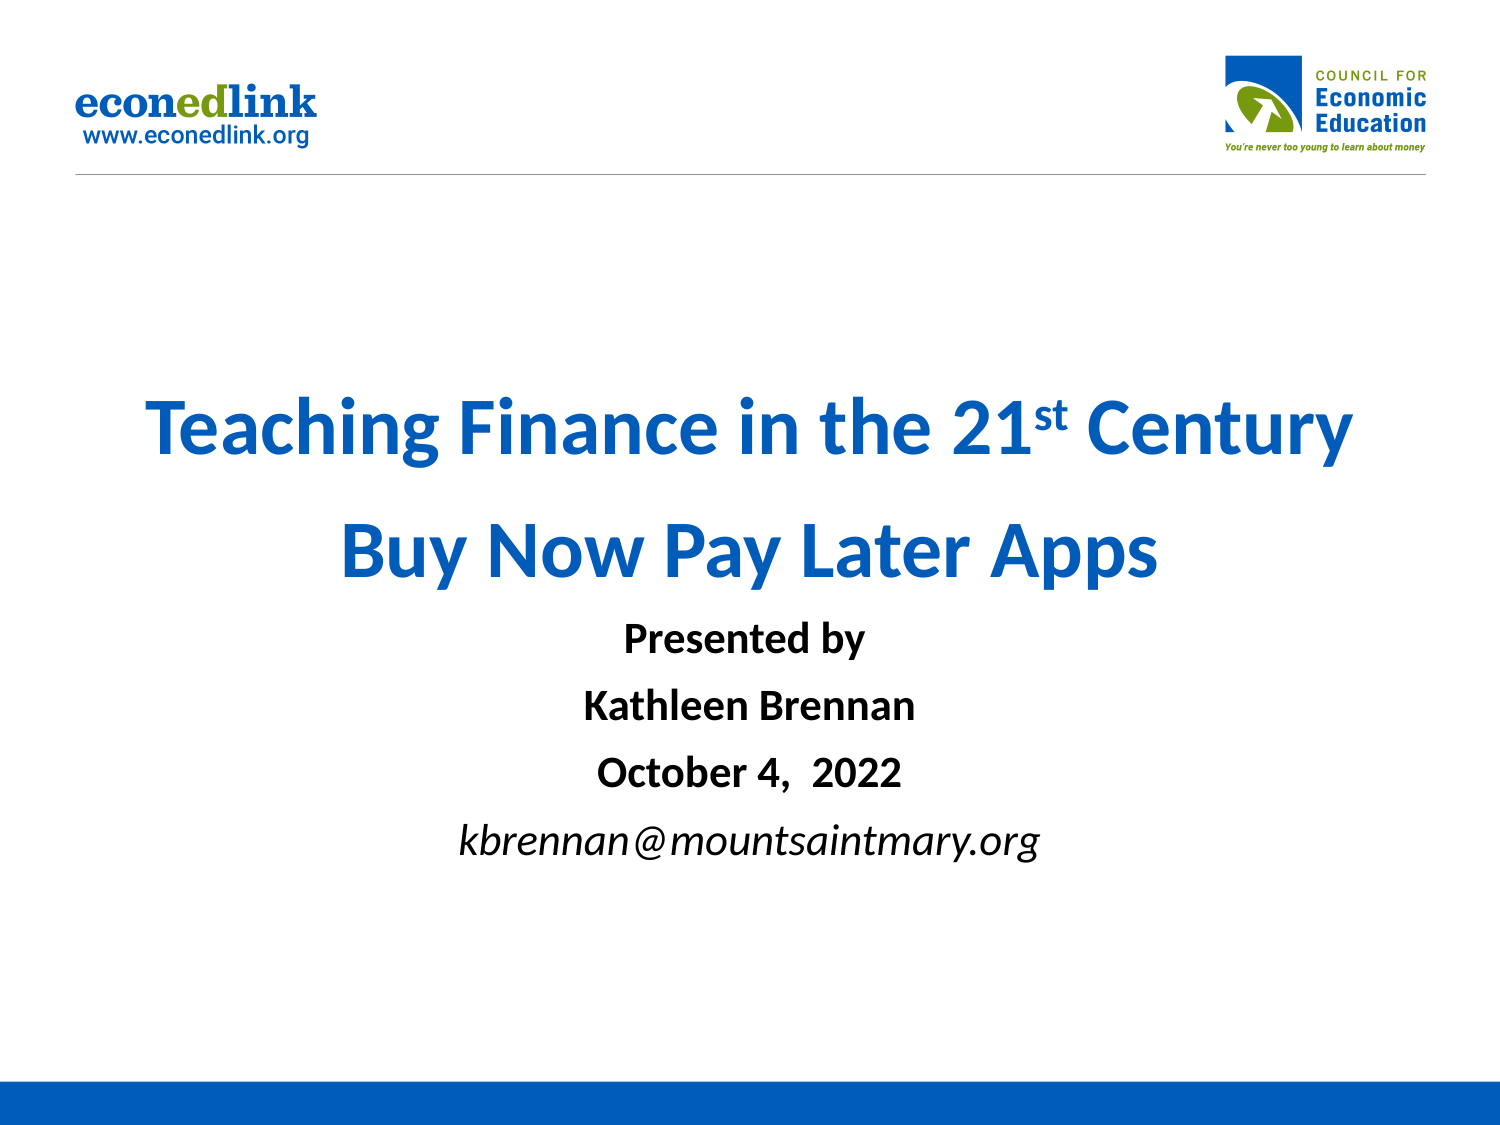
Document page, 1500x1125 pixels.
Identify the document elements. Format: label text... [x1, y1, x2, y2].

picture [0, 0, 1500, 1125]
title Teaching Finance in the 21st Century Buy Now Pay Later Apps Presented by Kathleen Brennan October 4, 2022 kbrennan@mountsaintmary.org [112, 344, 1388, 908]
